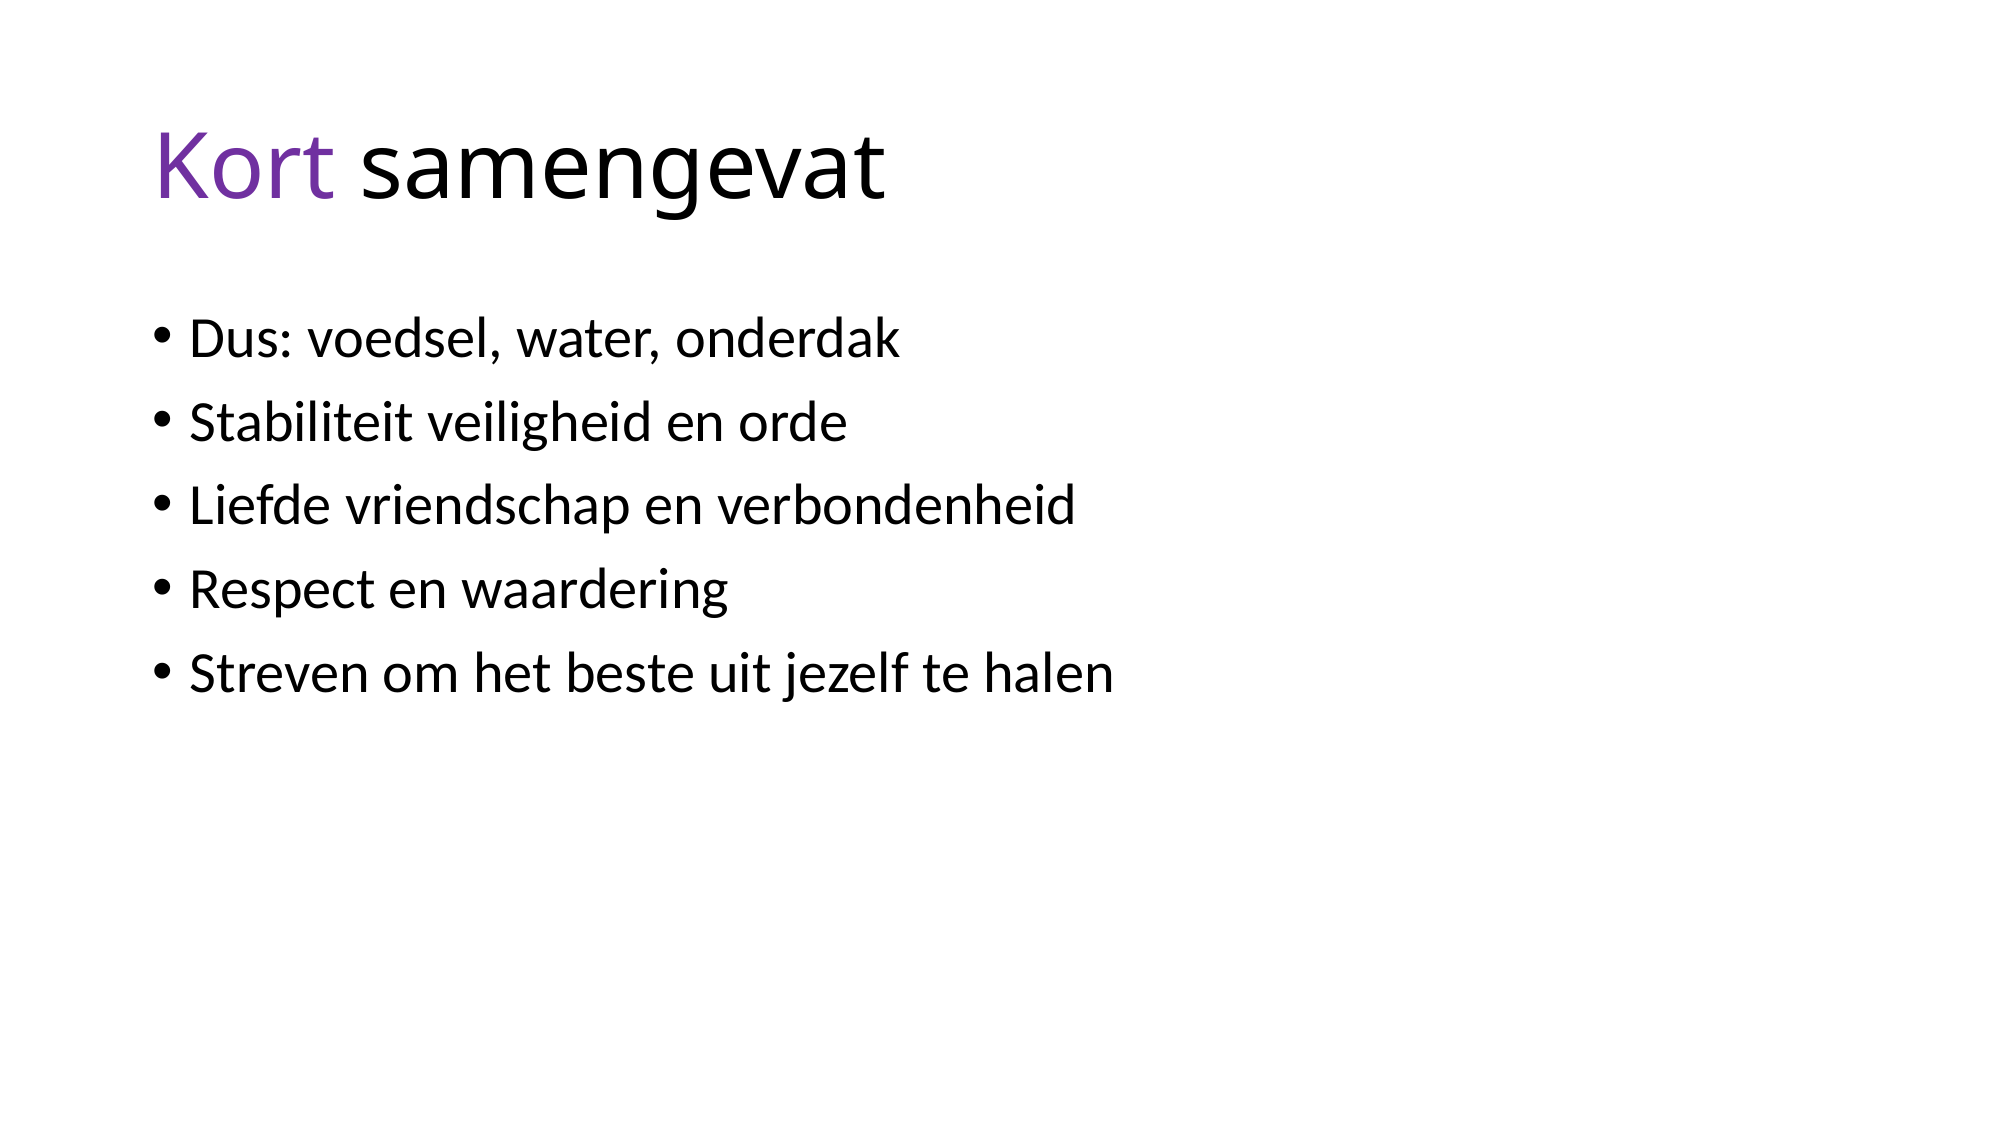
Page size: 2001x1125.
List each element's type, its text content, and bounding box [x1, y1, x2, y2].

list Dus: voedsel, water, onderdak Stabiliteit veiligheid en orde Liefde vriendschap en verbondenheid Respect en waardering Streven om het beste uit jezelf te halen [137, 299, 1863, 1014]
title Kort samengevat [137, 59, 1863, 278]
